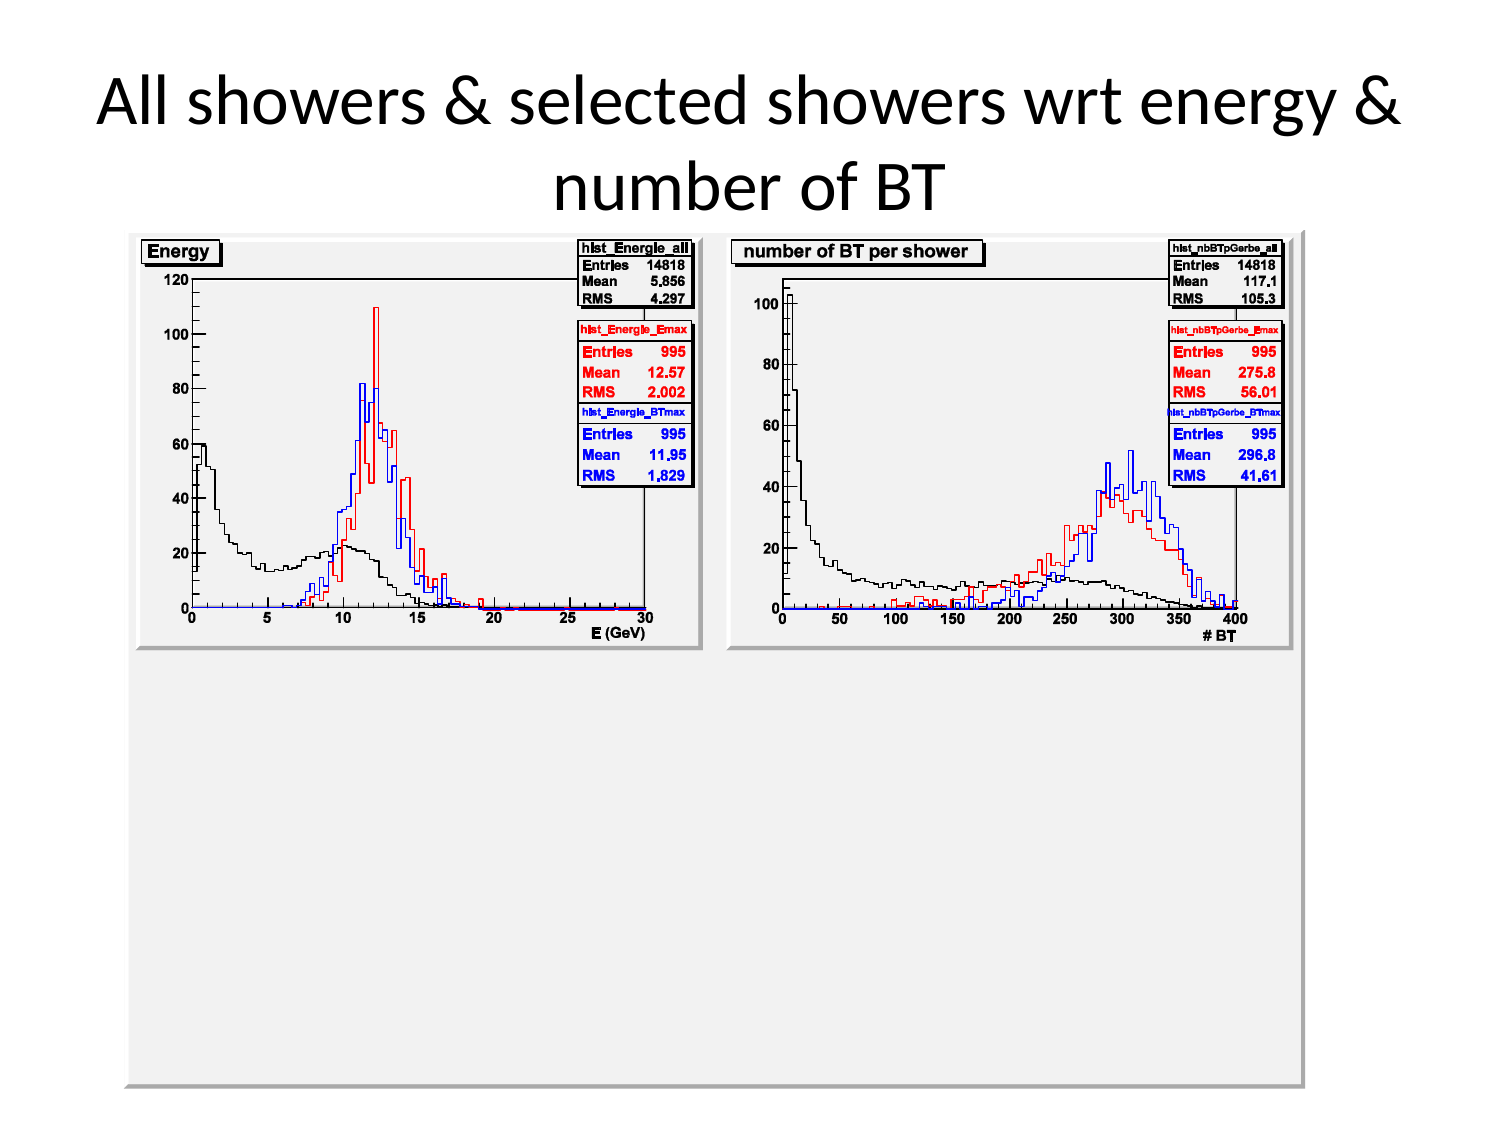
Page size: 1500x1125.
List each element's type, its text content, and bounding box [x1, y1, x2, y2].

title All showers & selected showers wrt energy & number of BT [75, 45, 1425, 233]
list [123, 230, 1306, 1089]
